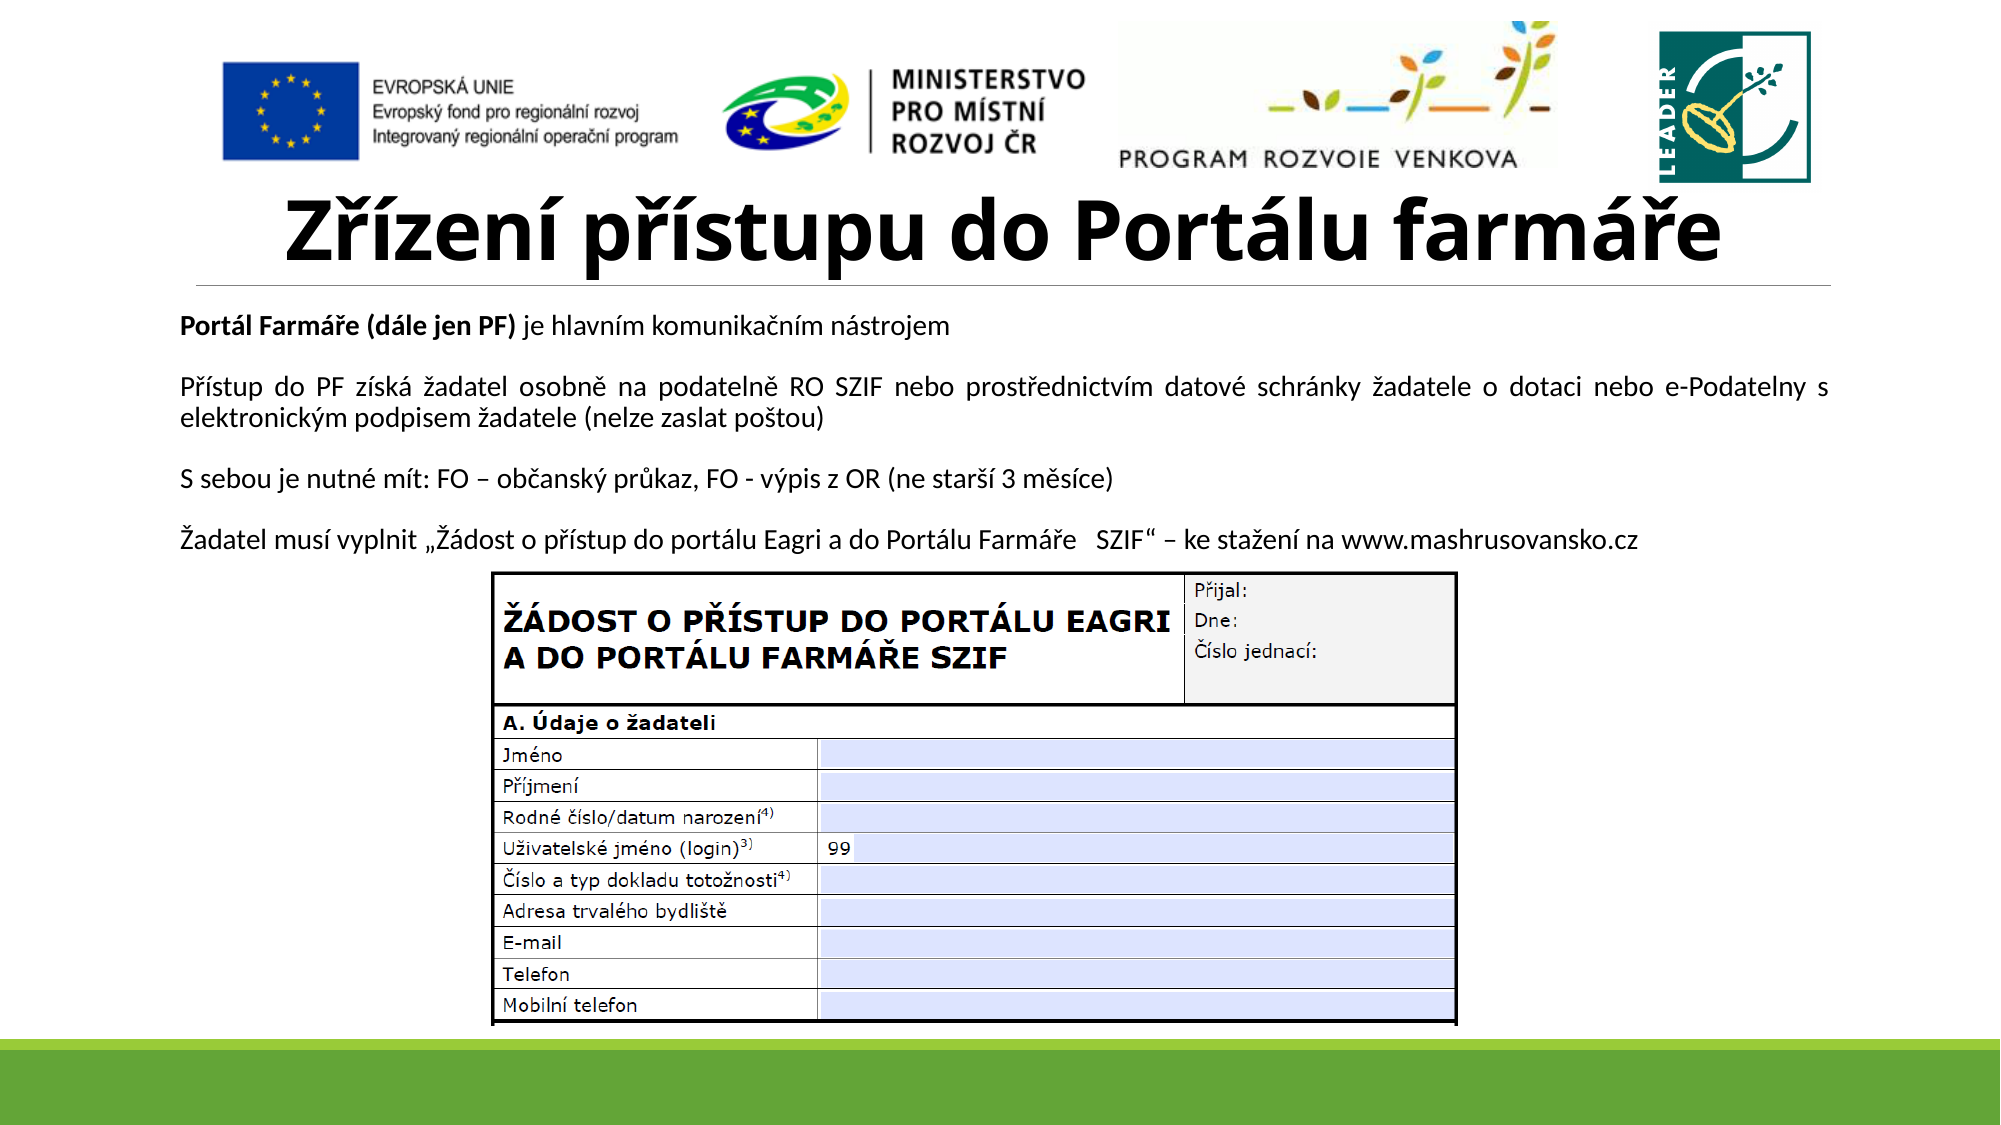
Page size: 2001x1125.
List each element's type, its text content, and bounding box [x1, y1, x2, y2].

picture [1648, 20, 1822, 193]
picture [485, 561, 1464, 1026]
picture [192, 28, 1115, 193]
picture [1117, 20, 1558, 169]
title Zřízení přístupu do Portálu farmáře [180, 47, 1830, 285]
list Portál Farmáře (dále jen PF) je hlavním komunikačním nástrojem Přístup do PF získá žadatel osobně na podatelně RO SZIF nebo prostřednictvím datové schránky žadatele o dotaci nebo e-Podatelny s elektronickým podpisem žadatele (nelze zaslat poštou) S sebou je nutné mít: FO – občanský průkaz, FO - výpis z OR (ne starší 3 měsíce) Žadatel musí vyplnit „Žádost o přístup do portálu Eagri a do Portálu Farmáře SZIF“ – ke stažení na www.mashrusovansko.cz [180, 302, 1830, 963]
